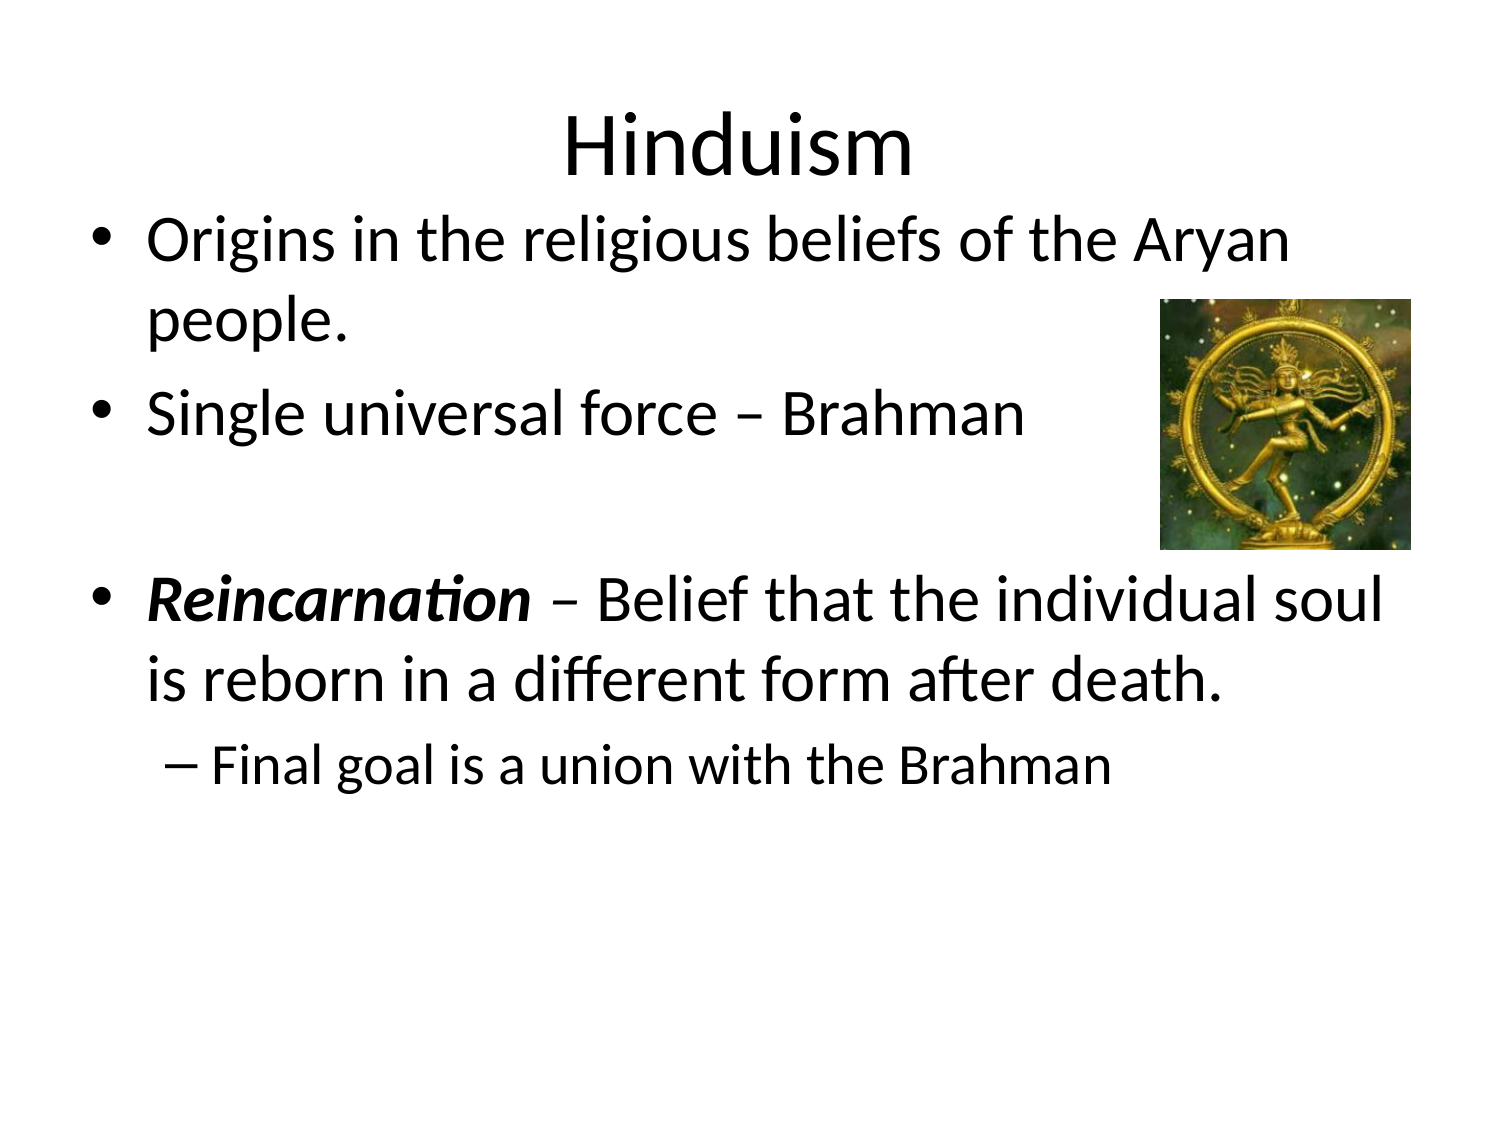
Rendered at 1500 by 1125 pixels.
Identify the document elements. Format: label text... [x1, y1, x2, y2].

picture [1160, 299, 1411, 551]
title Hinduism [75, 45, 1425, 187]
list Origins in the religious beliefs of the Aryan people. Single universal force – Brahman Reincarnation – Belief that the individual soul is reborn in a different form after death. Final goal is a union with the Brahman [75, 187, 1425, 930]
